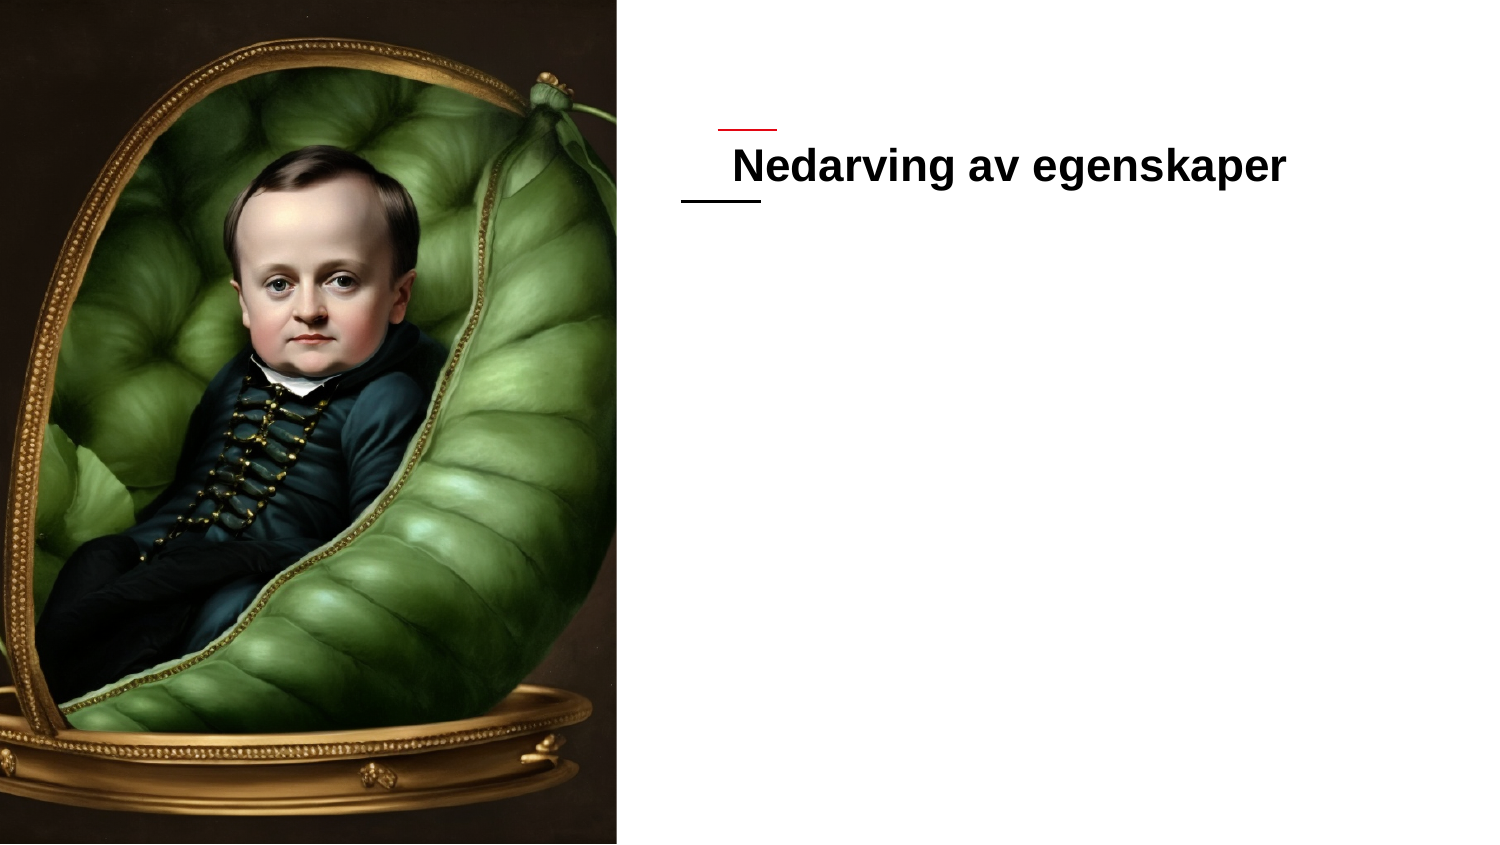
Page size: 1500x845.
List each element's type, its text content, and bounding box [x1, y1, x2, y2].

picture [0, 0, 617, 844]
title Nedarving av egenskaper [667, 45, 1354, 199]
